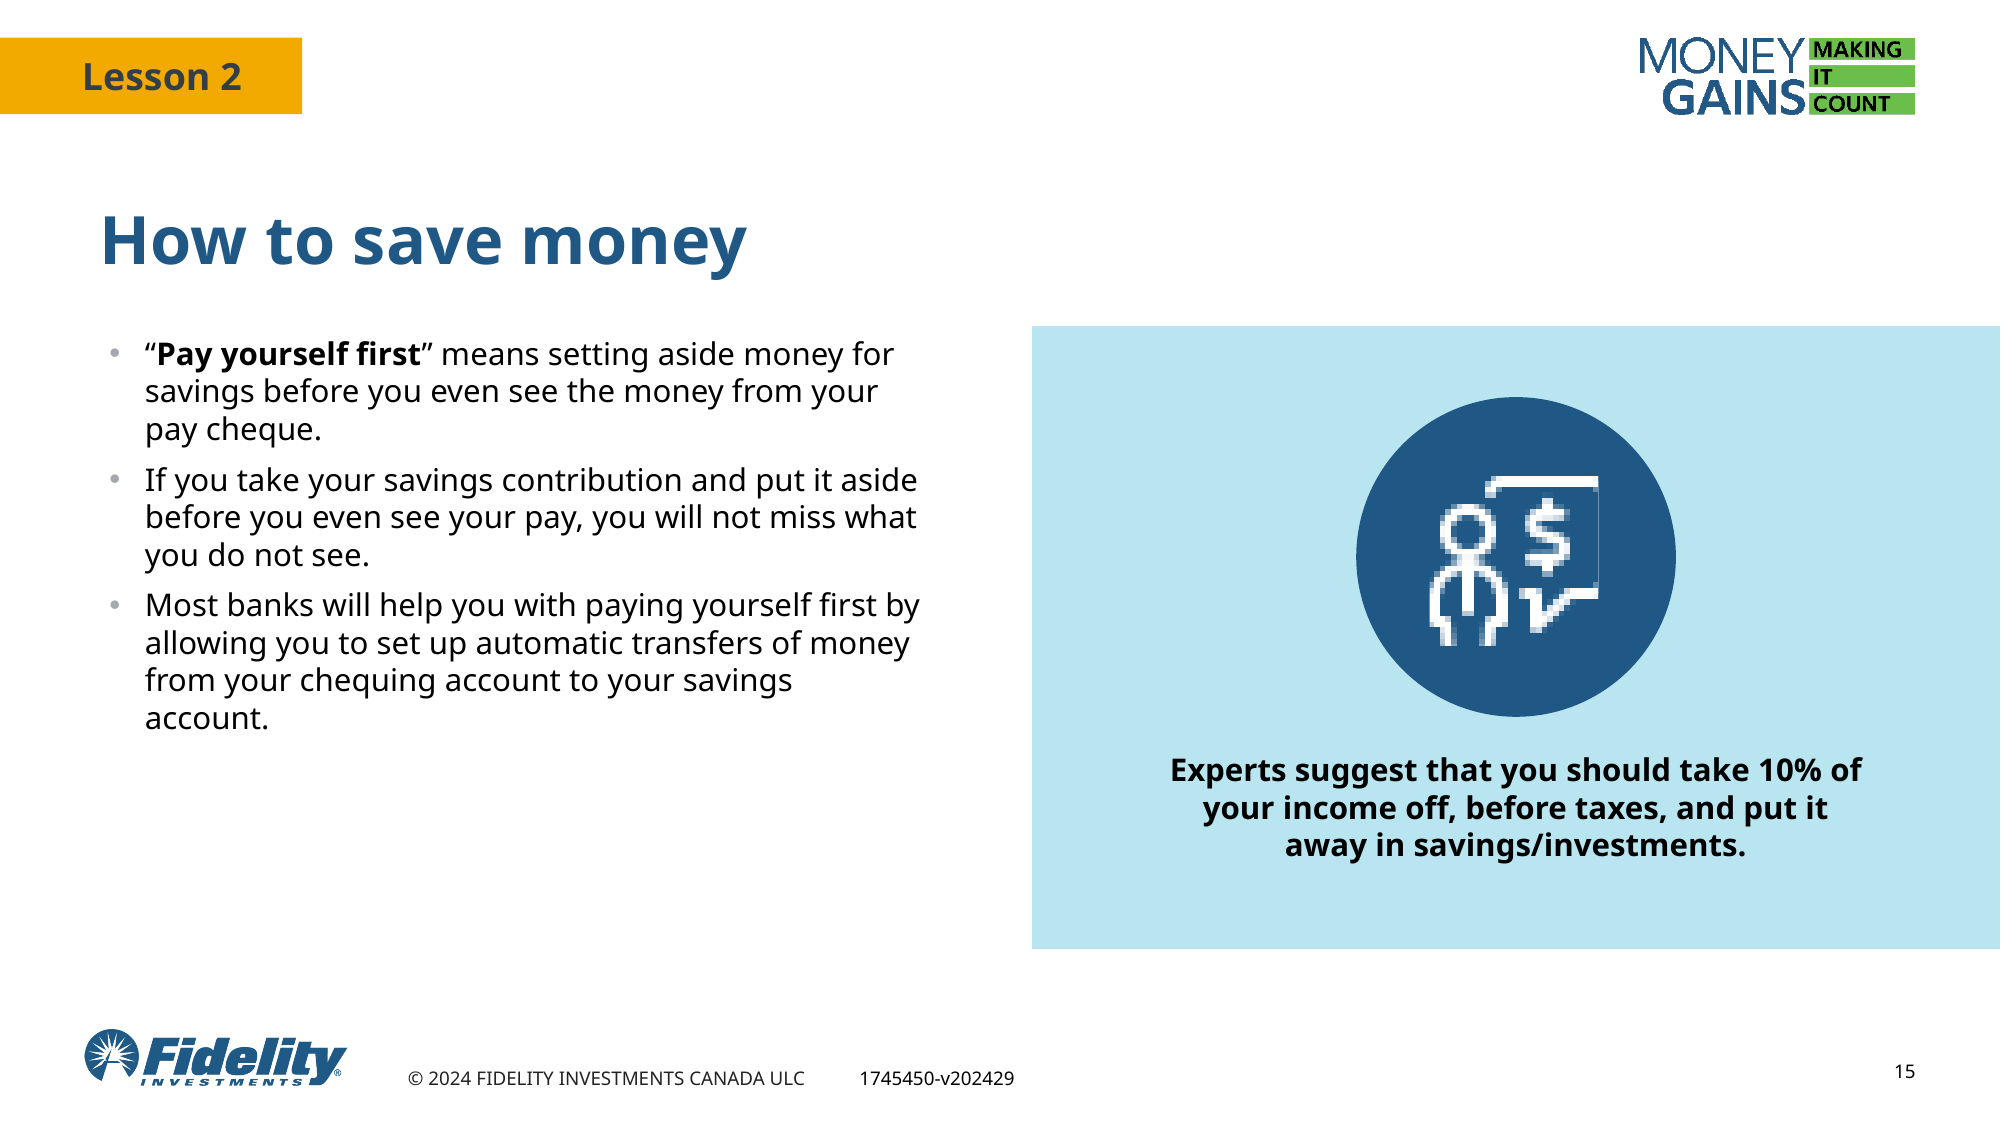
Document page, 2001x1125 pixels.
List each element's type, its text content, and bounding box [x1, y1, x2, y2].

title How to save money [84, 190, 1916, 300]
text_box Experts suggest that you should take 10% of your income off, before taxes, and put it away in savings/investments. [1149, 743, 1883, 871]
text_box [1031, 325, 2000, 950]
text_box [1355, 396, 1677, 718]
picture [84, 1029, 348, 1086]
subtitle “Pay yourself first” means setting aside money for savings before you even see the money from your pay cheque. If you take your savings contribution and put it aside before you even see your pay, you will not miss what you do not see. Most banks will help you with paying yourself first by allowing you to set up automatic transfers of money from your chequing account to your savings account. [84, 326, 940, 988]
picture [1429, 476, 1599, 646]
slide_number 15 [1826, 1058, 1931, 1087]
picture [1640, 37, 1915, 115]
